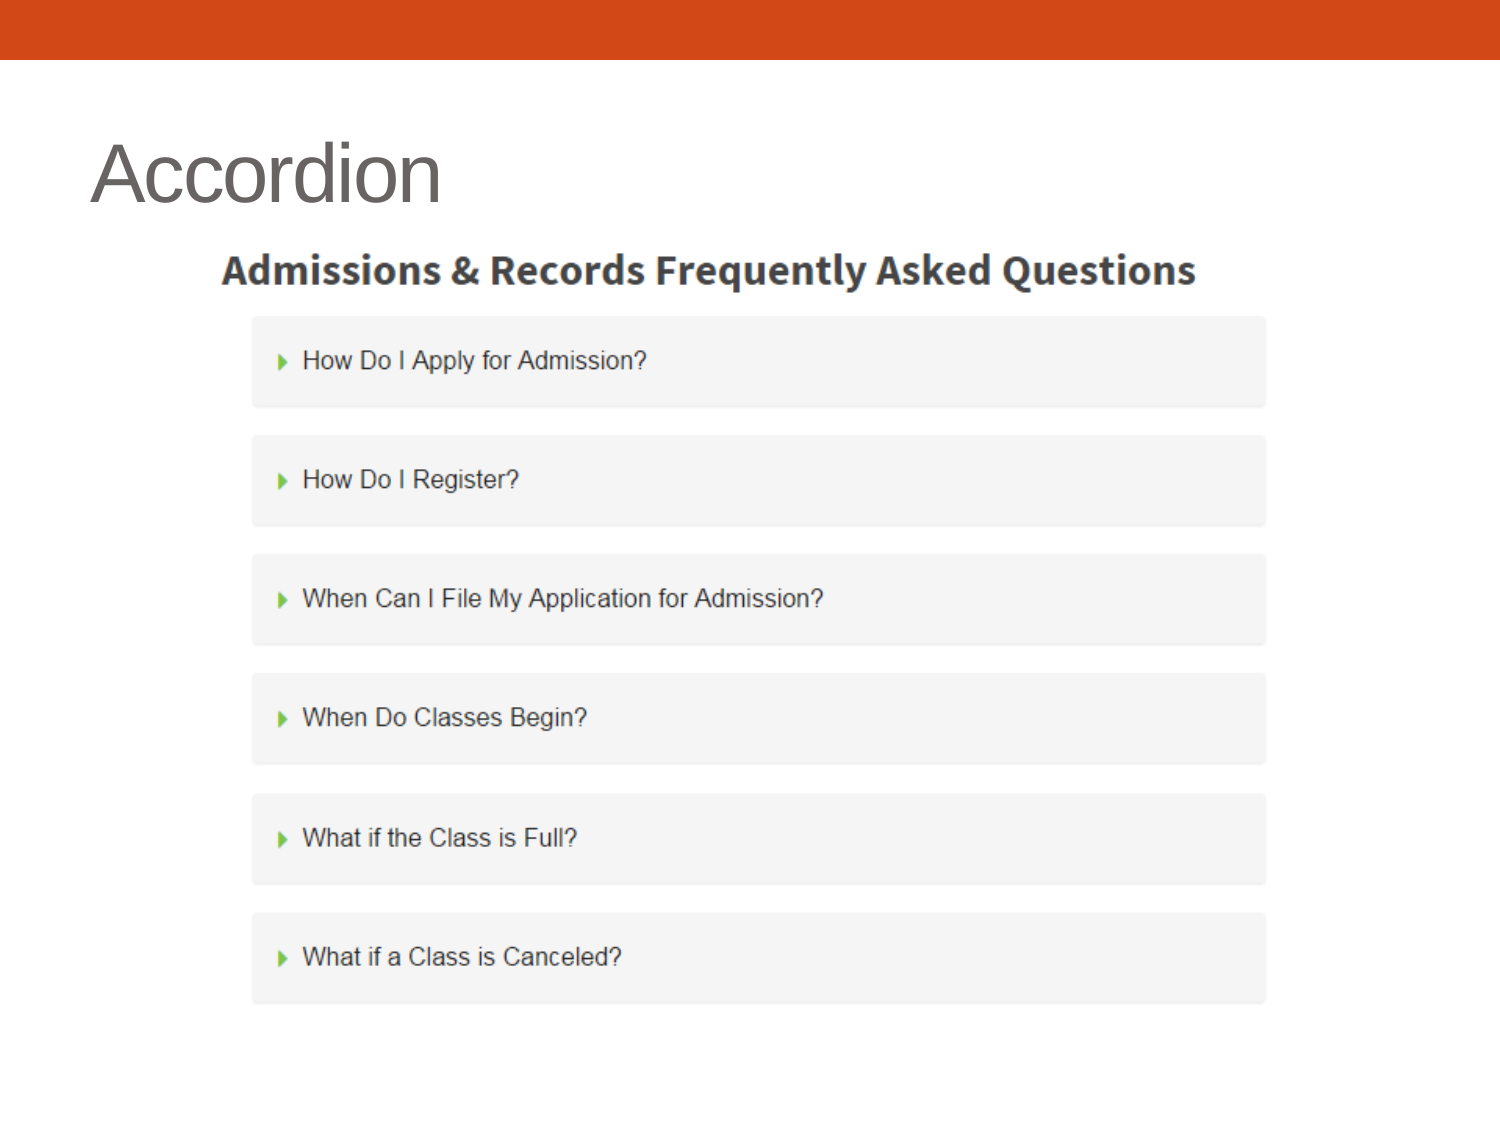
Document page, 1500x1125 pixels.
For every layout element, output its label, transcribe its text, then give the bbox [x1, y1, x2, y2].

picture [219, 249, 1281, 1016]
title Accordion [75, 87, 1425, 250]
